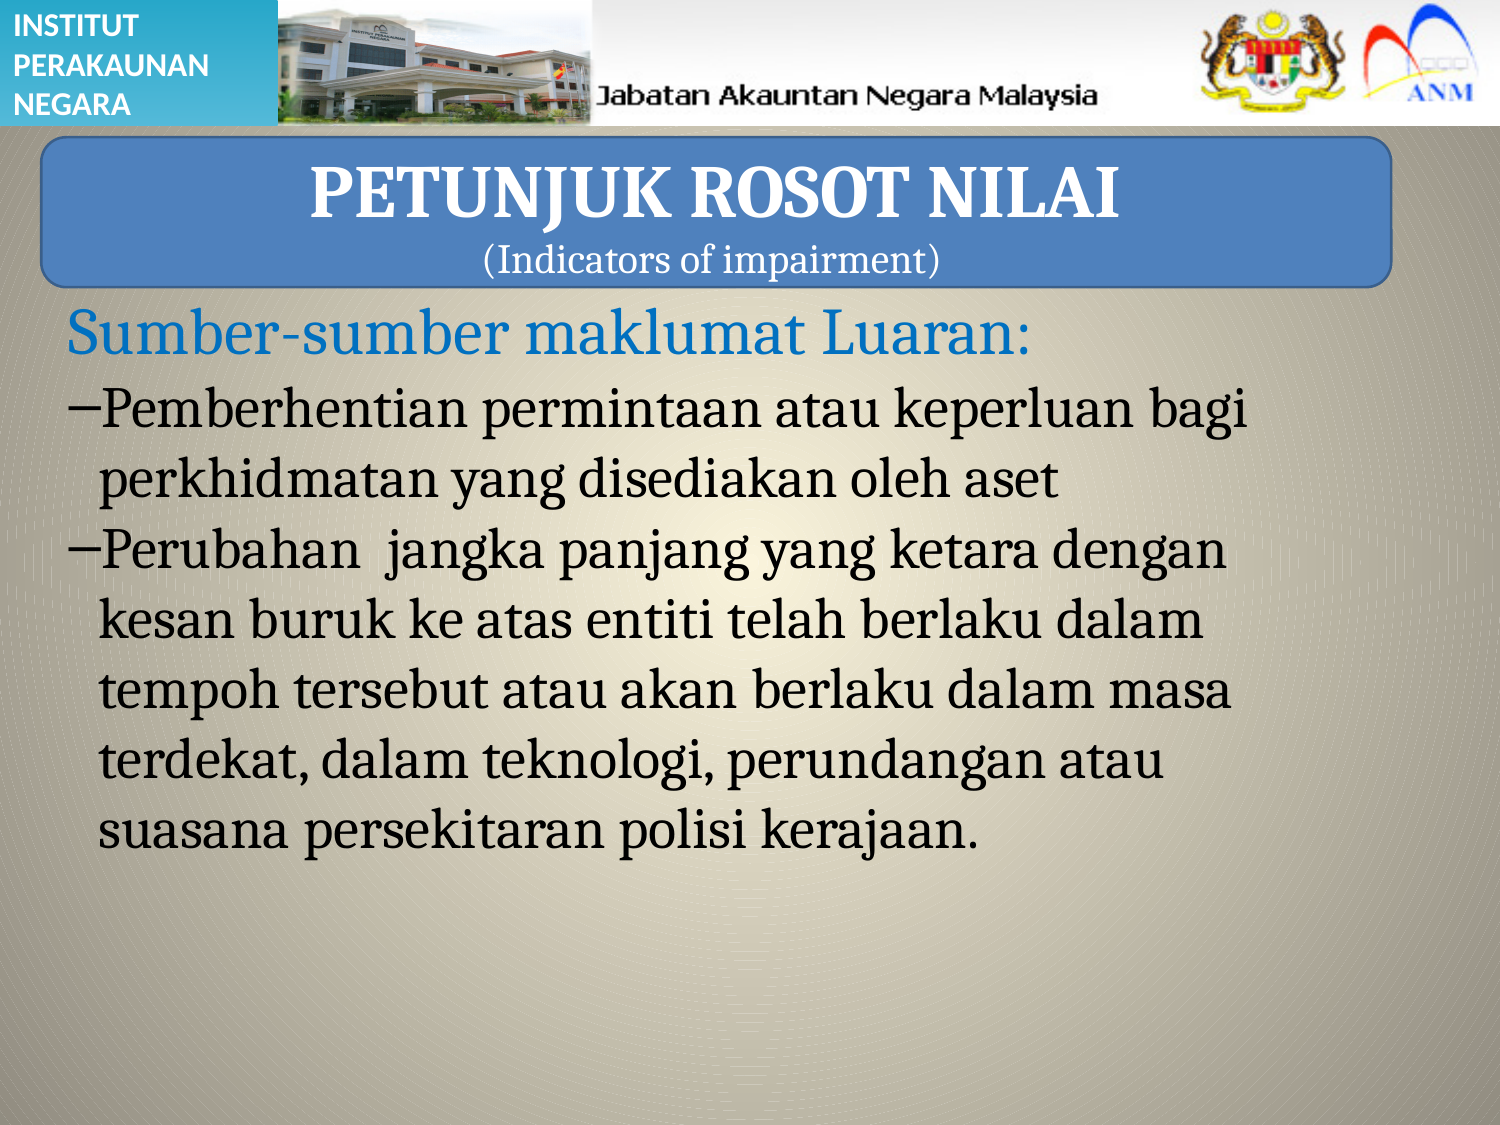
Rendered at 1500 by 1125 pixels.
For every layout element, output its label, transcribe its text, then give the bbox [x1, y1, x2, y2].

text_box PETUNJUK ROSOT NILAI (Indicators of impairment) [39, 135, 1393, 289]
list Sumber-sumber maklumat Luaran: Pemberhentian permintaan atau keperluan bagi perkhidmatan yang disediakan oleh aset Perubahan jangka panjang yang ketara dengan kesan buruk ke atas entiti telah berlaku dalam tempoh tersebut atau akan berlaku dalam masa terdekat, dalam teknologi, perundangan atau suasana persekitaran polisi kerajaan. [53, 286, 1379, 881]
picture [277, 0, 1500, 126]
